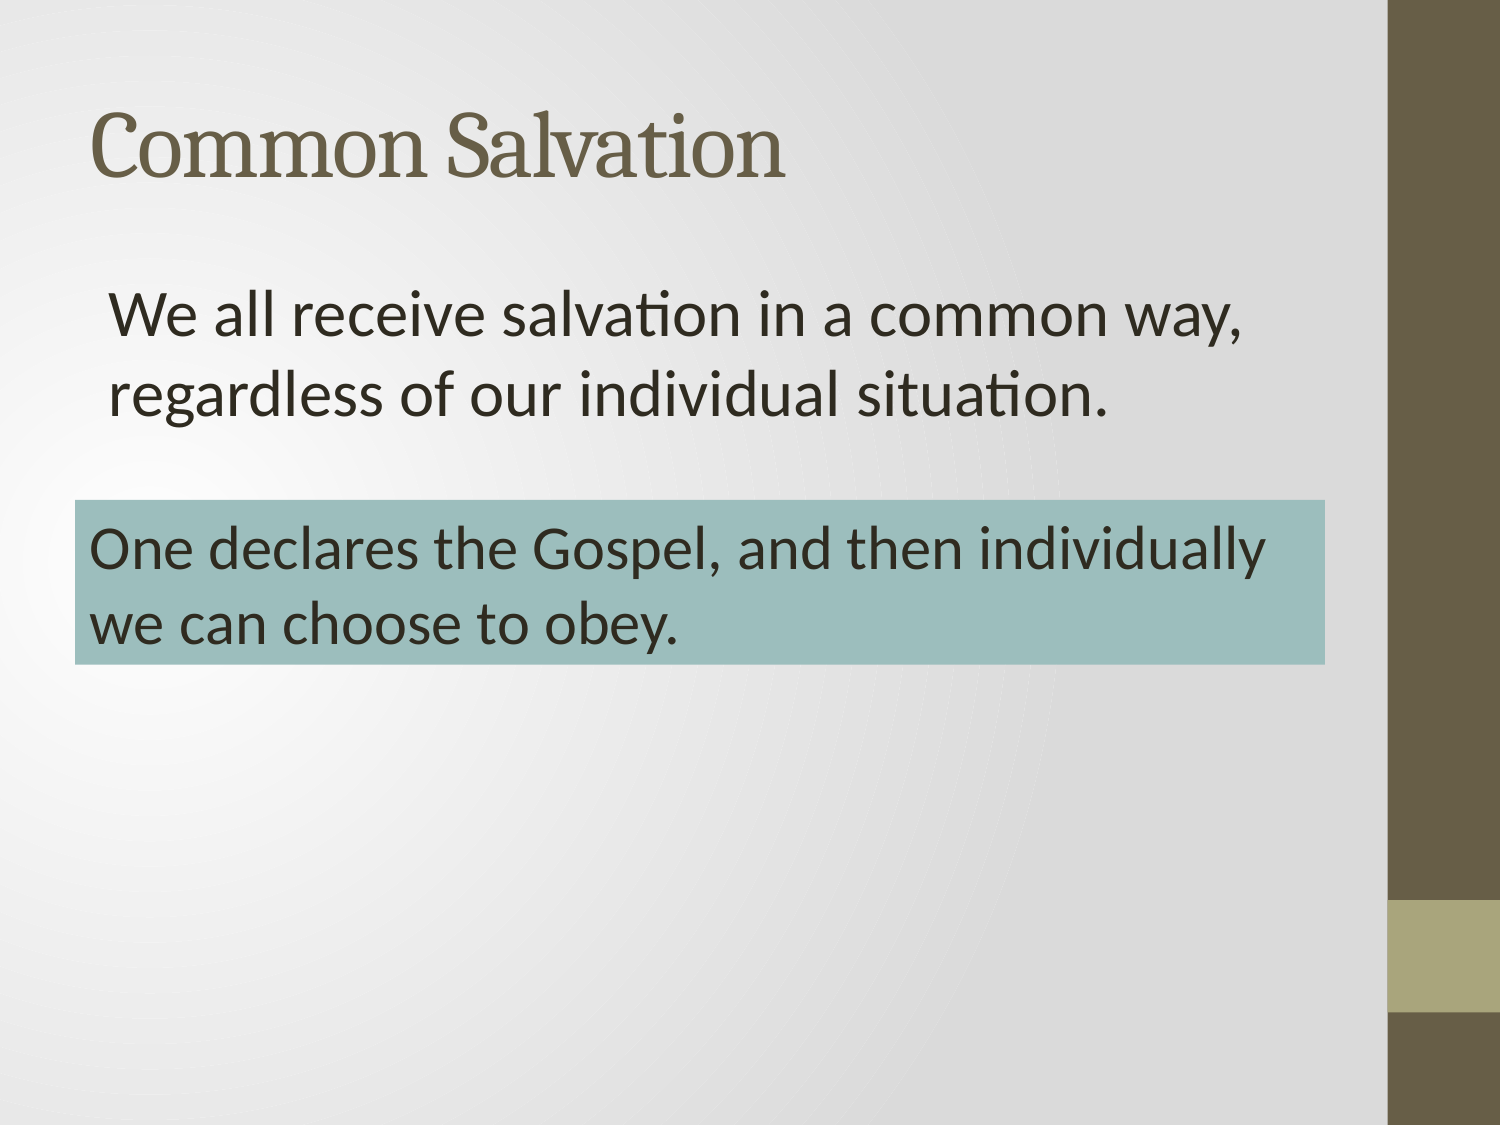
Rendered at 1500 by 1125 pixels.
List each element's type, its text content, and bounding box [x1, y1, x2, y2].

text_box One declares the Gospel, and then individually we can choose to obey. [75, 499, 1325, 665]
list We all receive salvation in a common way, regardless of our individual situation. [75, 262, 1325, 475]
title Common Salvation [75, 45, 1325, 233]
